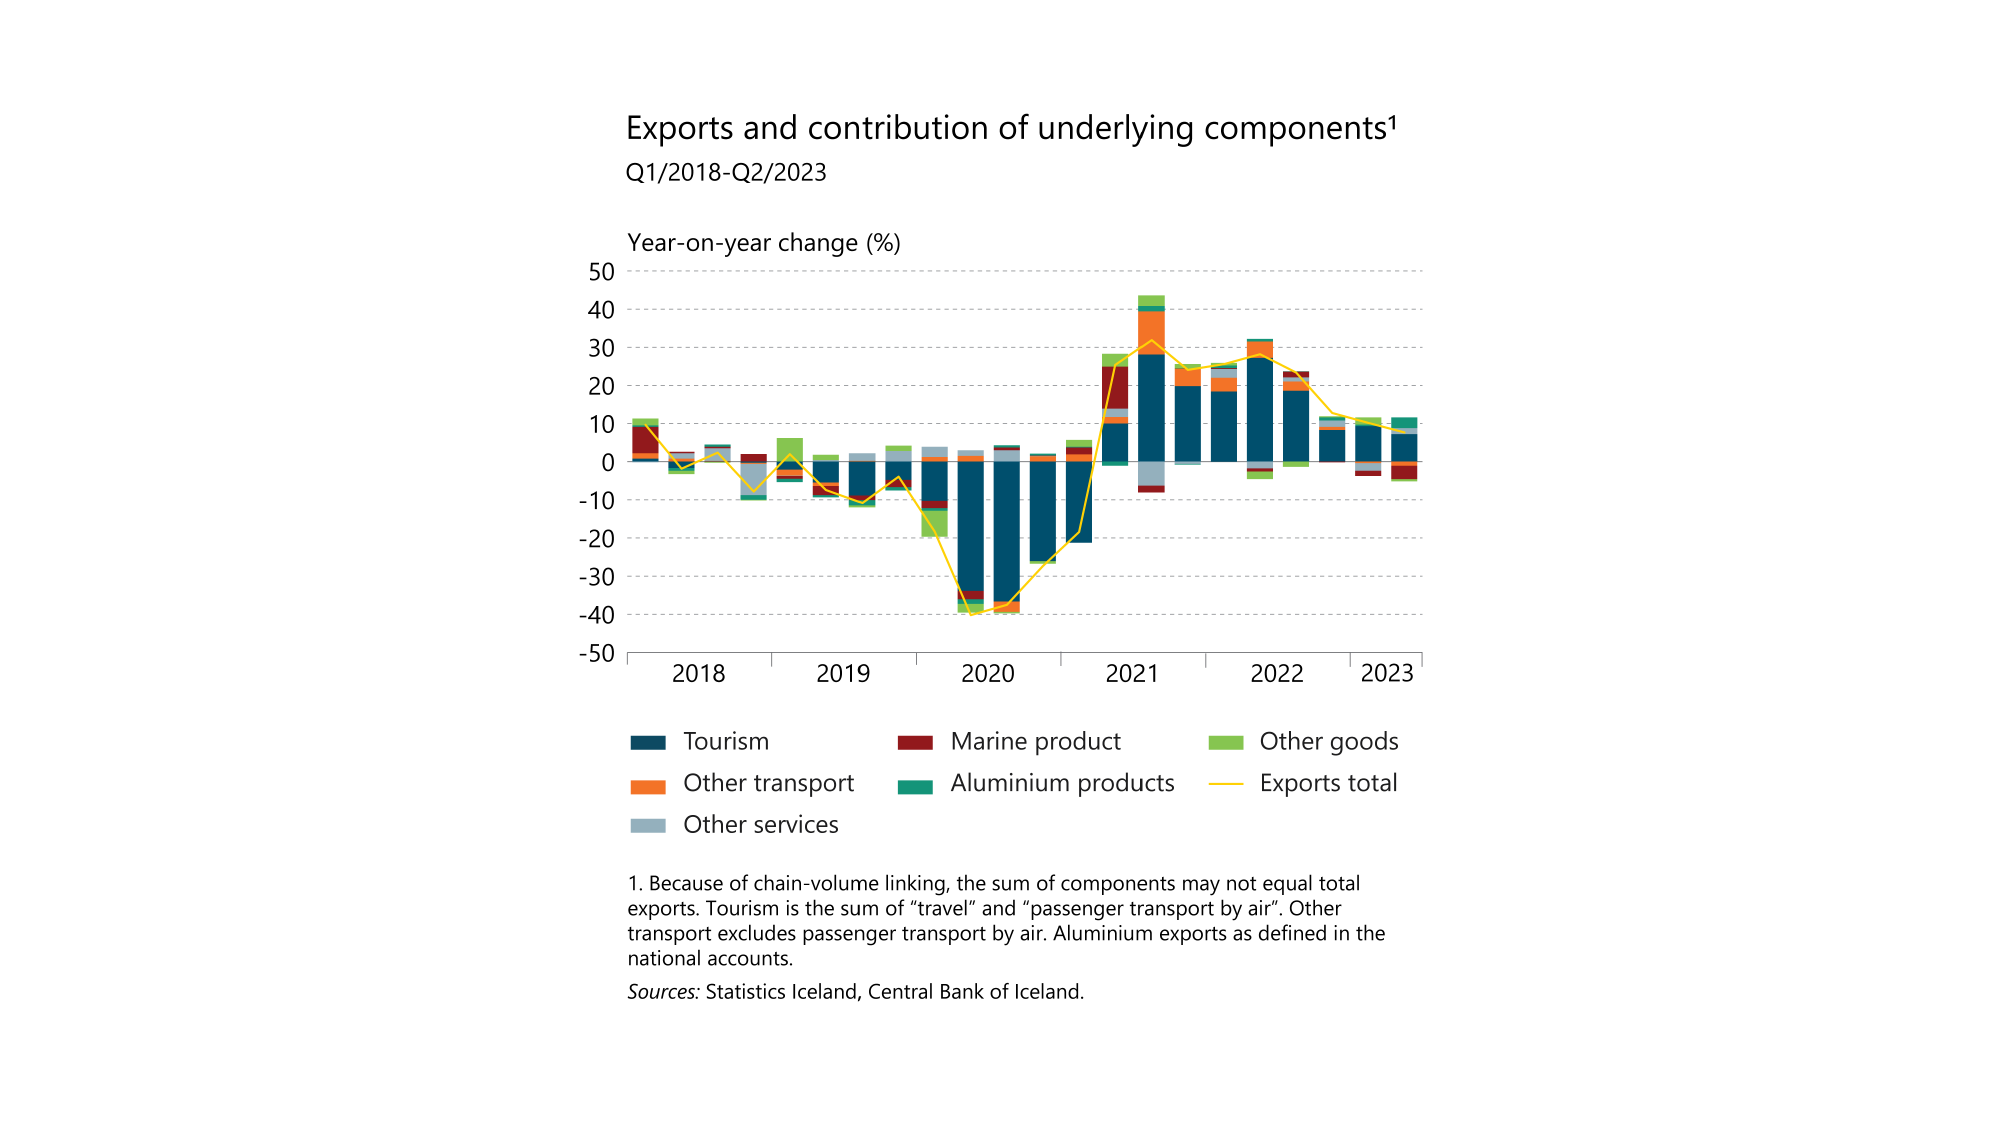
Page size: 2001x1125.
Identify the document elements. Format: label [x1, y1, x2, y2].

picture [577, 110, 1423, 1015]
